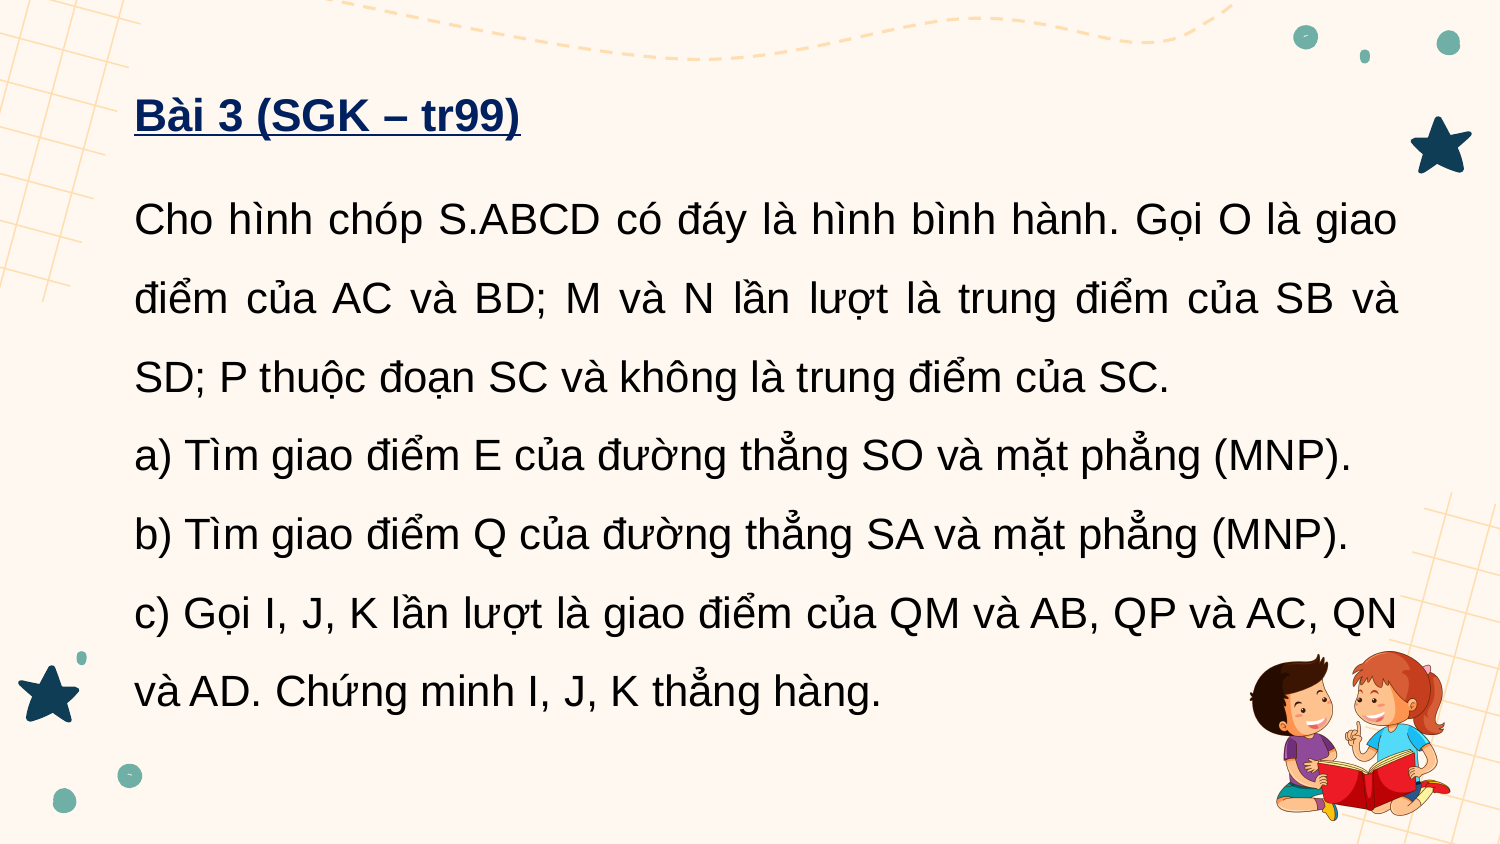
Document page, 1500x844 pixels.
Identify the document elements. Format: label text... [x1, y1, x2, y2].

text_box Cho hình chóp S.ABCD có đáy là hình bình hành. Gọi O là giao điểm của AC và BD; M và N lần lượt là trung điểm của SB và SD; P thuộc đoạn SC và không là trung điểm của SC. a) Tìm giao điểm E của đường thẳng SO và mặt phẳng (MNP). b) Tìm giao điểm Q của đường thẳng SA và mặt phẳng (MNP). c) Gọi I, J, K lần lượt là giao điểm của QM và AB, QP và AC, QN và AD. Chứng minh I, J, K thẳng hàng. [119, 157, 1415, 724]
text_box Bài 3 (SGK – tr99) [119, 50, 903, 148]
picture [1199, 651, 1500, 821]
